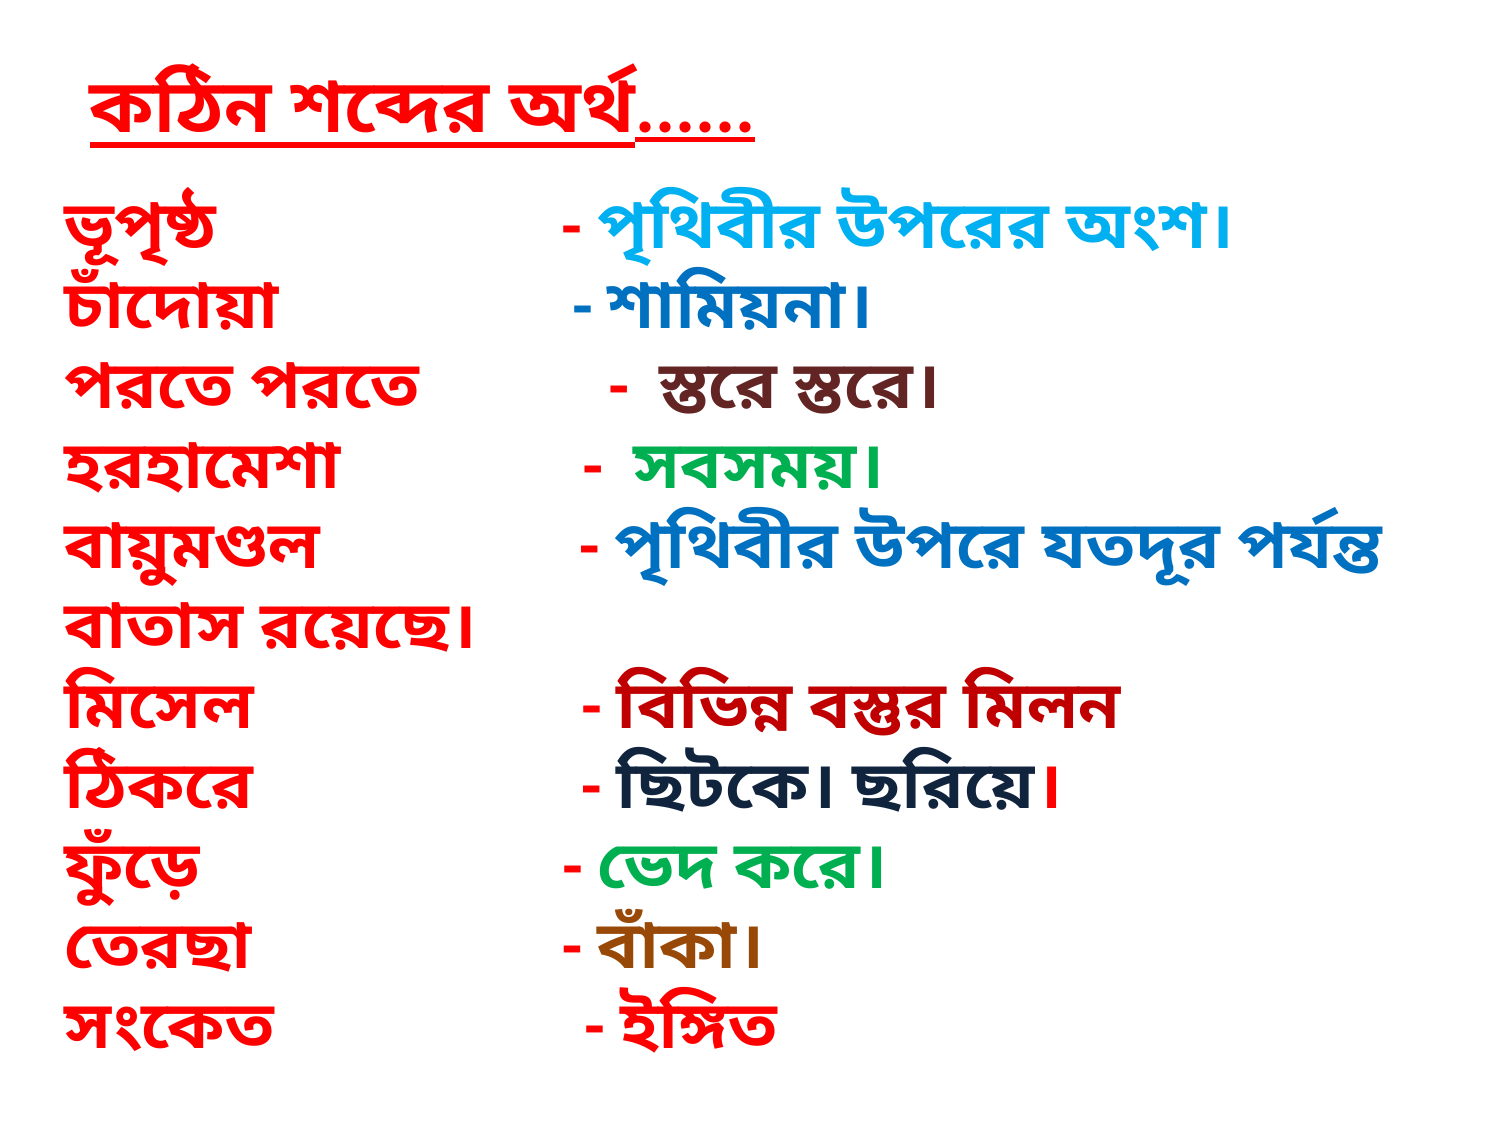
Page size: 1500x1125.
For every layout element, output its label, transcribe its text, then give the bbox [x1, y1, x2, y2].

text_box কঠিন শব্দের অর্থ...... [75, 49, 1400, 155]
text_box ভূপৃষ্ঠ - পৃথিবীর উপরের অংশ। চাঁদোয়া - শামিয়না। পরতে পরতে - স্তরে স্তরে। হরহামেশা - সবসময়। বায়ুমণ্ডল - পৃথিবীর উপরে যতদূর পর্যন্ত বাতাস রয়েছে। মিসেল - বিভিন্ন বস্তুর মিলন ঠিকরে - ছিটকে। ছরিয়ে। ফুঁড়ে - ভেদ করে। তেরছা - বাঁকা। সংকেত - ইঙ্গিত [49, 174, 1500, 1070]
